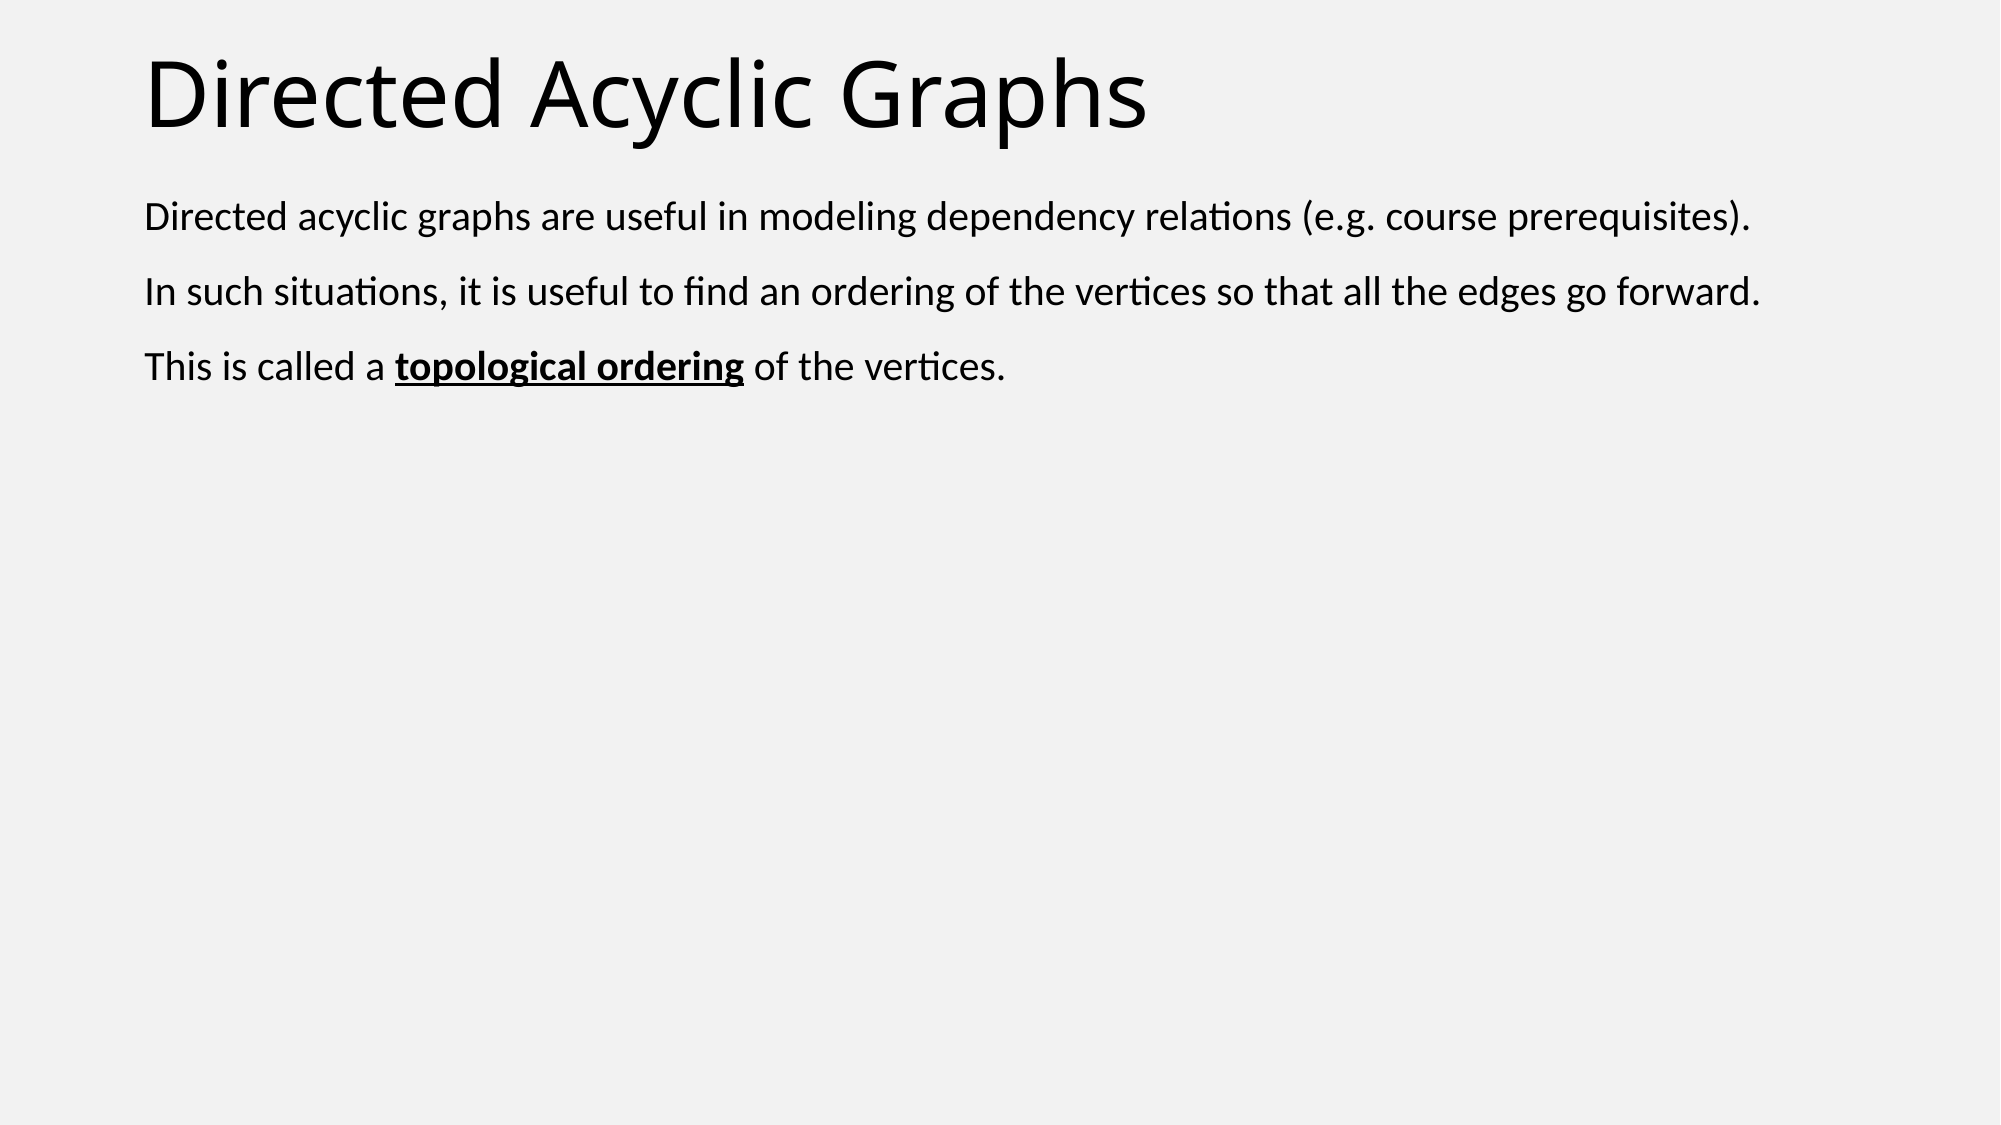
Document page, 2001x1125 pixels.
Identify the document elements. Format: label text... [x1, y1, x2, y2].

text_box Directed acyclic graphs are useful in modeling dependency relations (e.g. course prerequisites). In such situations, it is useful to find an ordering of the vertices so that all the edges go forward. This is called a topological ordering of the vertices. [129, 181, 1871, 396]
title Directed Acyclic Graphs [128, 17, 1854, 179]
